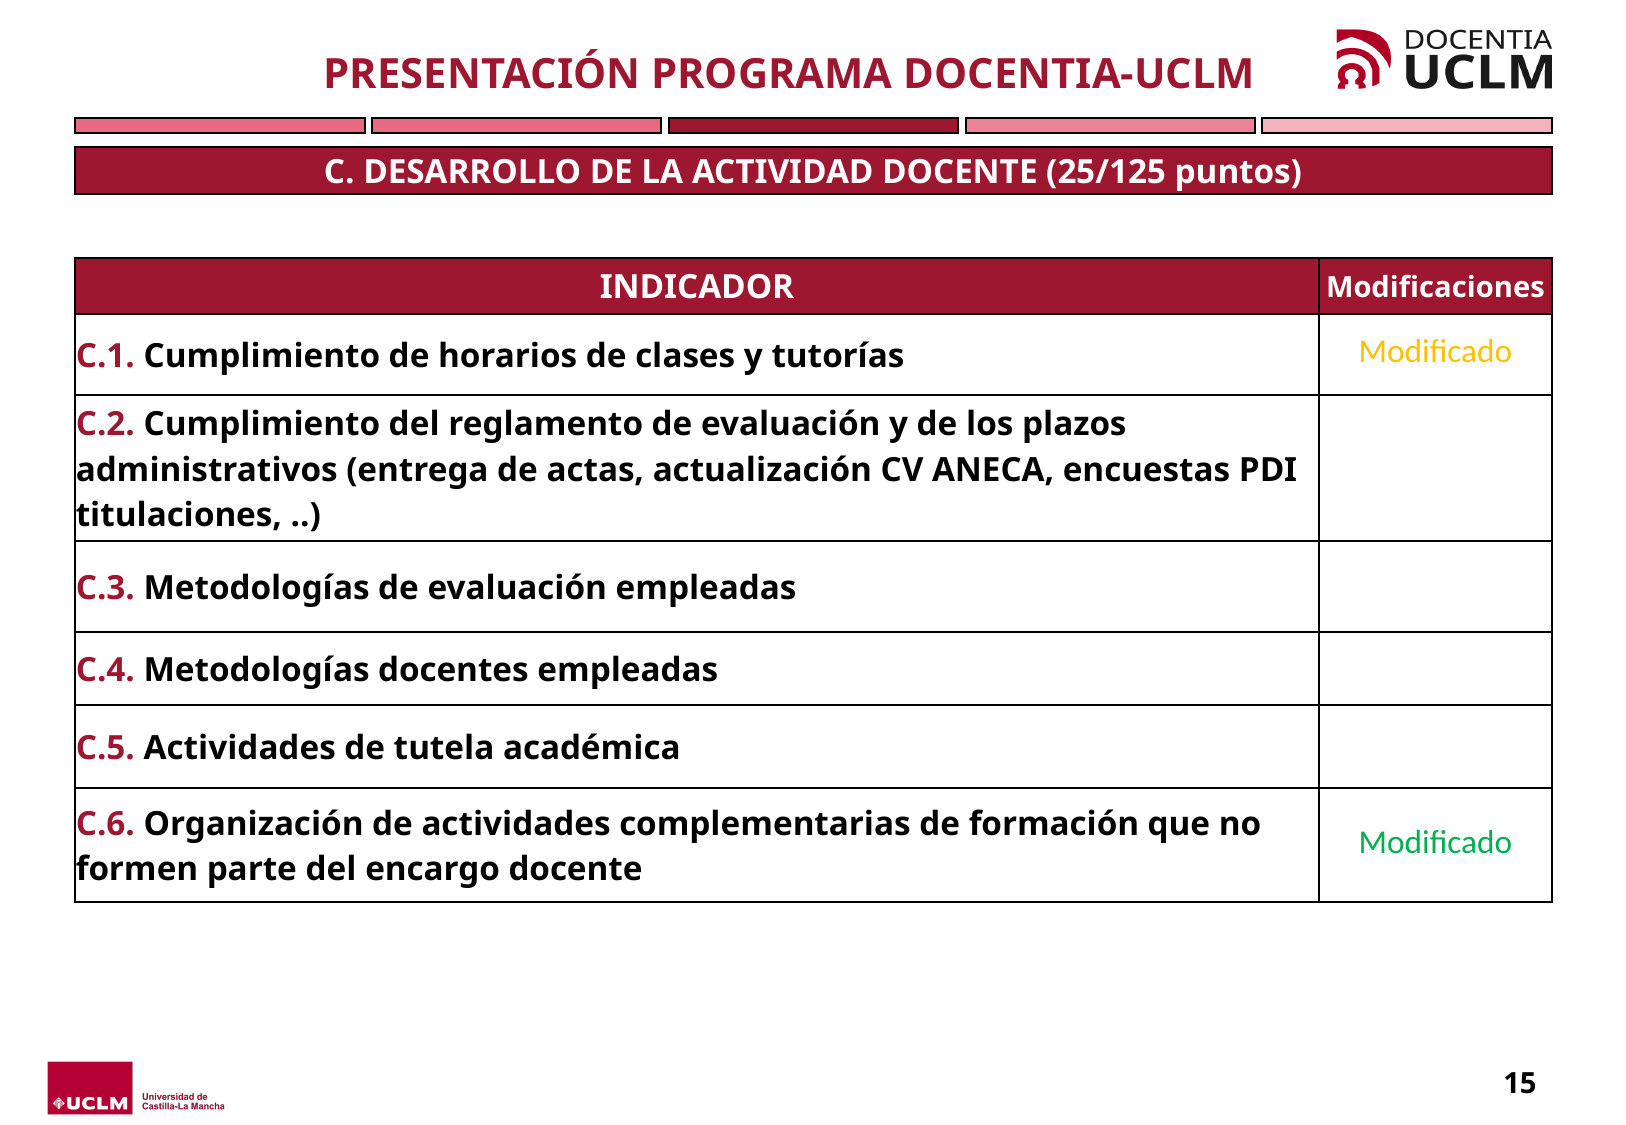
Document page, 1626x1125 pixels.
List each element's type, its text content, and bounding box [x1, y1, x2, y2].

table_cell Modificado [1320, 789, 1551, 901]
table_cell Modificado [1320, 315, 1551, 394]
text_box C. DESARROLLO DE LA ACTIVIDAD DOCENTE (25/125 puntos) [74, 146, 1553, 195]
table_header INDICADOR [76, 259, 1318, 313]
slide_number 15 [1186, 1054, 1552, 1115]
table_cell C.1. Cumplimiento de horarios de clases y tutorías [76, 315, 1318, 394]
text_box PRESENTACIÓN PROGRAMA DOCENTIA-UCLM [86, 39, 1493, 105]
text_box [668, 117, 959, 134]
table_cell [1320, 542, 1551, 631]
table_header Modificaciones [1320, 259, 1551, 313]
table_cell C.4. Metodologías docentes empleadas [76, 633, 1318, 704]
table_cell C.5. Actividades de tutela académica [76, 706, 1318, 787]
table_cell [1320, 633, 1551, 704]
text_box [74, 117, 366, 134]
table_cell [1320, 706, 1551, 787]
table_cell C.3. Metodologías de evaluación empleadas [76, 542, 1318, 631]
table_cell C.6. Organización de actividades complementarias de formación que no formen parte del encargo docente [76, 789, 1318, 901]
table_cell C.2. Cumplimiento del reglamento de evaluación y de los plazos administrativos (entrega de actas, actualización CV ANECA, encuestas PDI titulaciones, ..) [76, 396, 1318, 540]
picture [1336, 29, 1552, 89]
text_box [1261, 117, 1553, 134]
table_cell [1320, 396, 1551, 540]
picture [47, 1061, 225, 1115]
text_box [371, 117, 662, 134]
text_box [965, 117, 1256, 134]
